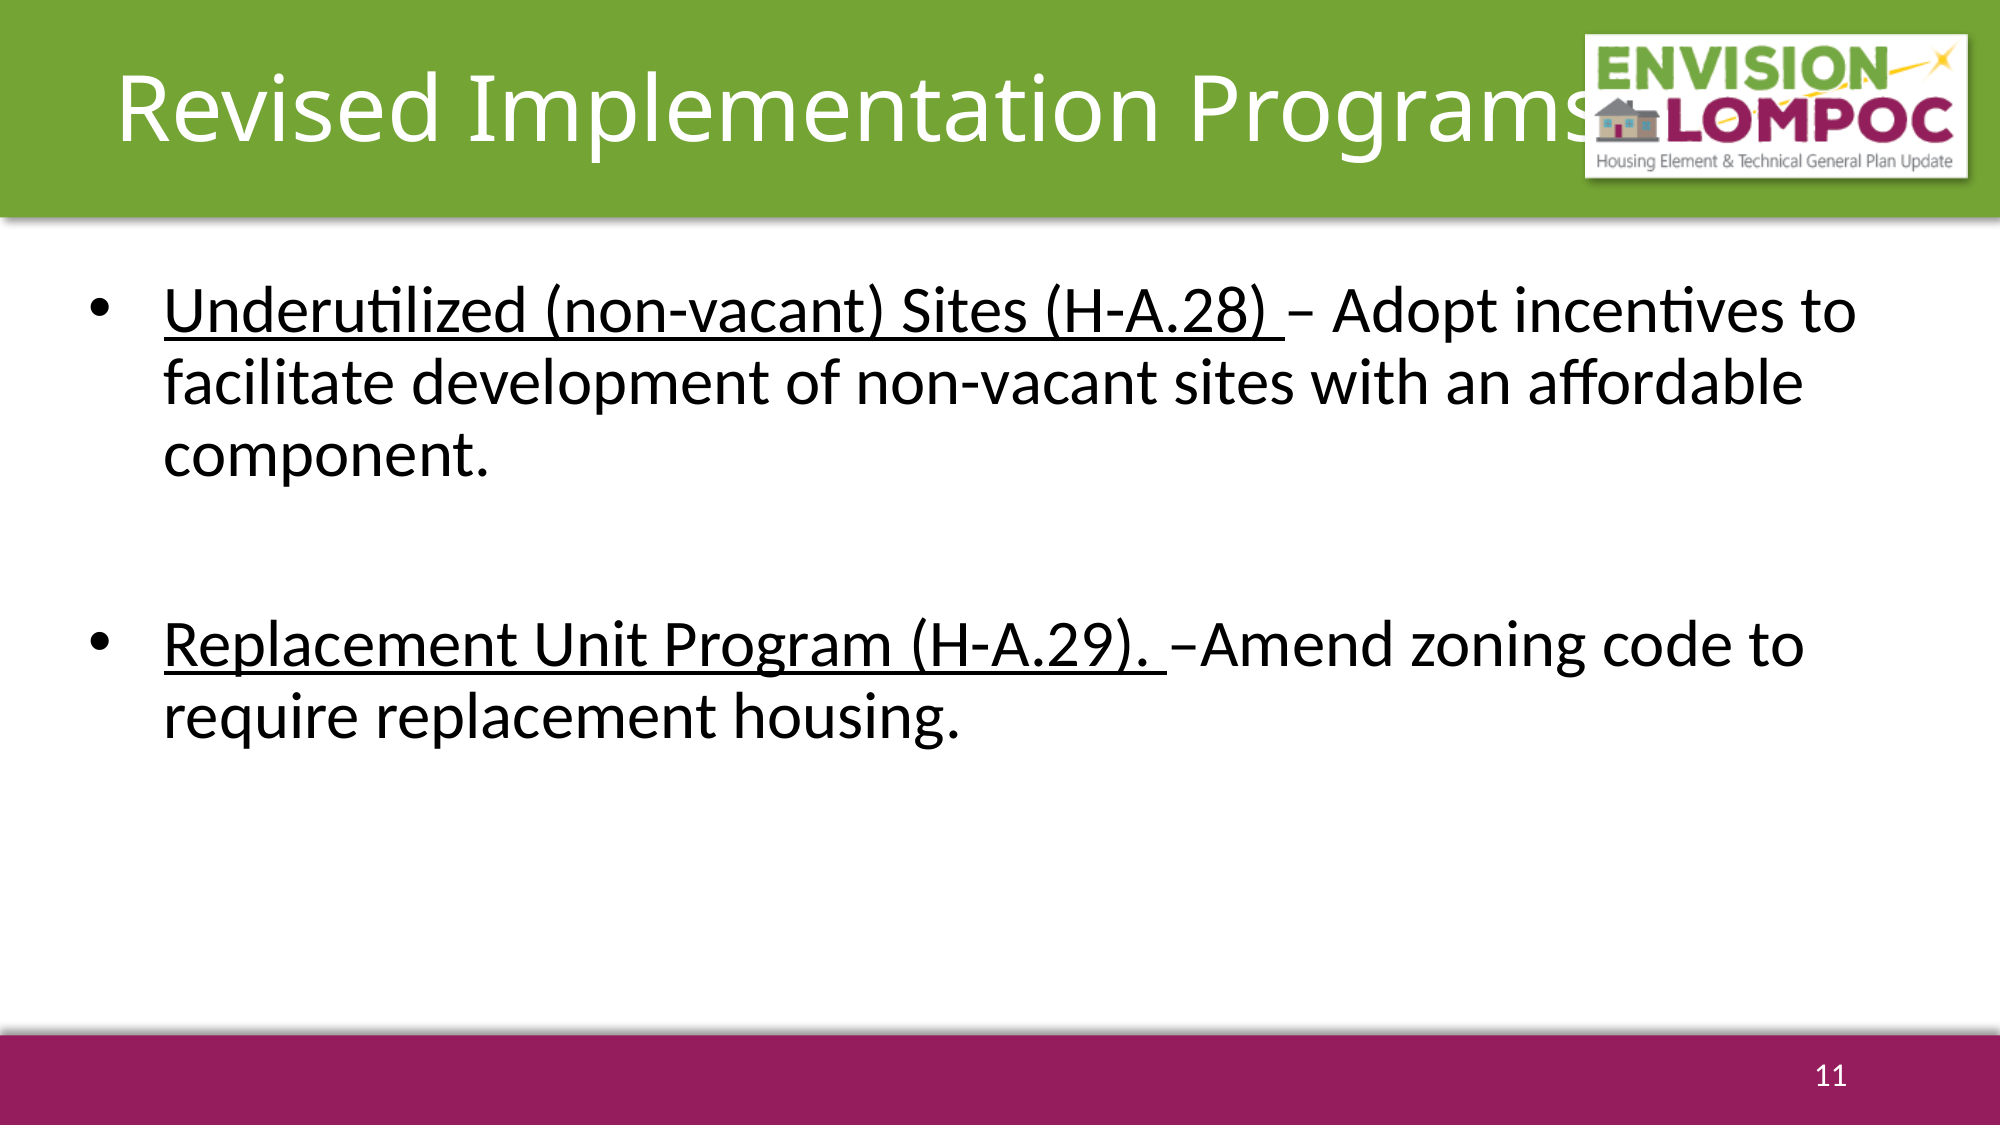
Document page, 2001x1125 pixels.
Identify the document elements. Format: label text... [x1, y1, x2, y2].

slide_number 11 [1412, 1042, 1863, 1103]
title Revised Implementation Programs [99, 3, 1725, 221]
picture [1585, 34, 1968, 214]
text_box [0, 0, 2000, 218]
text_box [0, 1034, 2000, 1125]
list Underutilized (non-vacant) Sites (H-A.28) – Adopt incentives to facilitate development of non-vacant sites with an affordable component. Replacement Unit Program (H-A.29). –Amend zoning code to require replacement housing. [73, 267, 1935, 1014]
